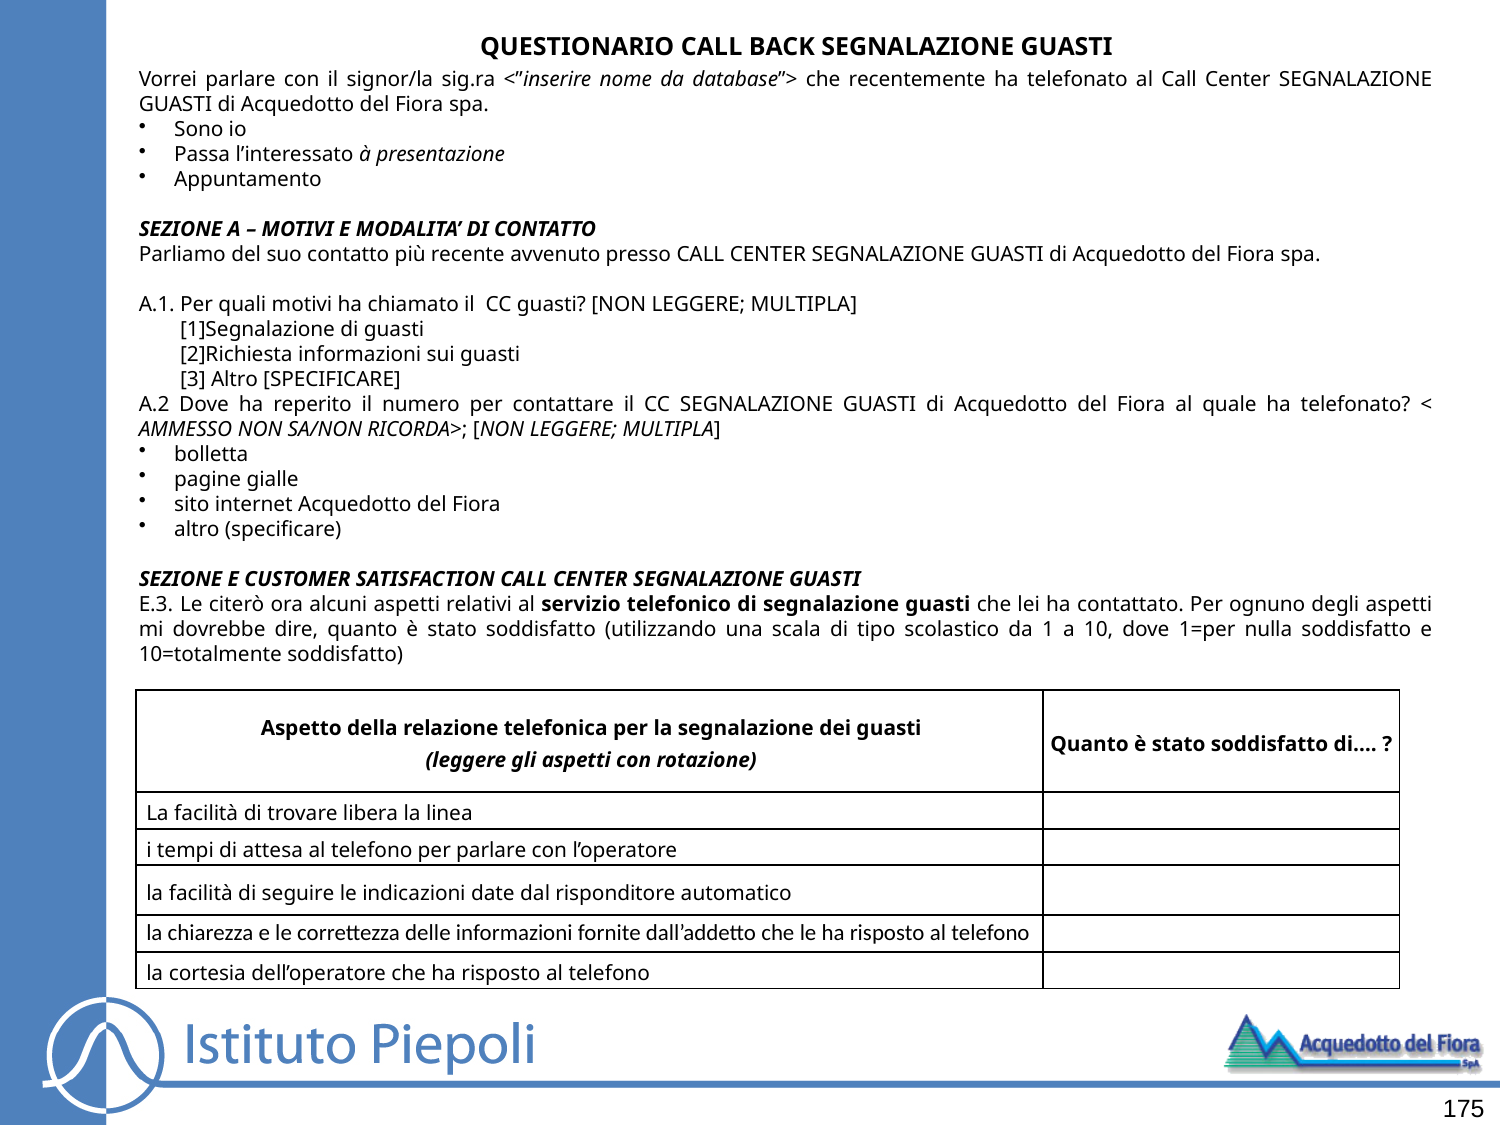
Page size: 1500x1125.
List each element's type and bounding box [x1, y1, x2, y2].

slide_number [1292, 1089, 1500, 1125]
table_cell [137, 916, 1042, 951]
table_cell [137, 830, 1042, 864]
table_header [1044, 691, 1399, 791]
table_cell [1044, 953, 1399, 988]
table_cell [1044, 793, 1399, 828]
picture [0, 0, 1500, 1125]
text_box [117, 23, 1477, 748]
table_cell [1044, 830, 1399, 864]
table_cell [137, 953, 1042, 988]
table_cell [1044, 916, 1399, 951]
table_cell [137, 866, 1042, 914]
table_cell [137, 793, 1042, 828]
table_cell [1044, 866, 1399, 914]
table_header [137, 691, 1042, 791]
